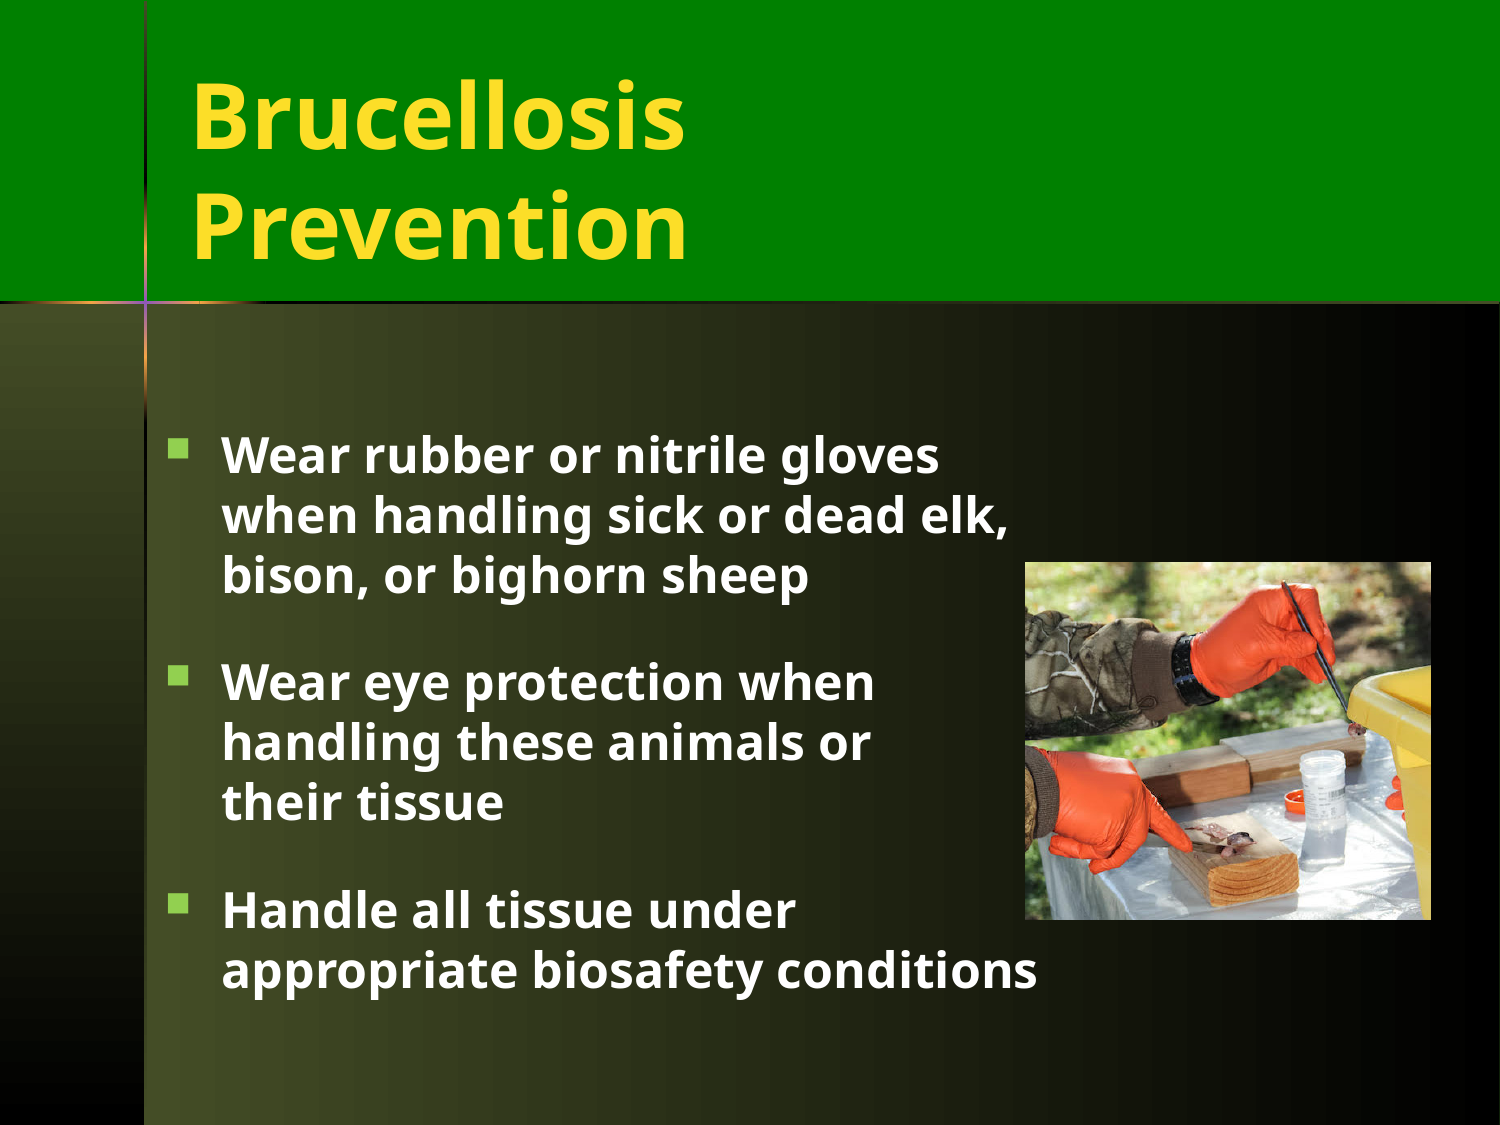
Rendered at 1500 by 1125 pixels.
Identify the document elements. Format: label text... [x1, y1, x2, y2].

title Brucellosis Prevention [174, 49, 1413, 286]
list Wear rubber or nitrile gloves when handling sick or dead elk, bison, or bighorn sheep Wear eye protection when handling these animals or their tissue Handle all tissue under appropriate biosafety conditions [149, 415, 1388, 866]
picture [1024, 562, 1431, 920]
